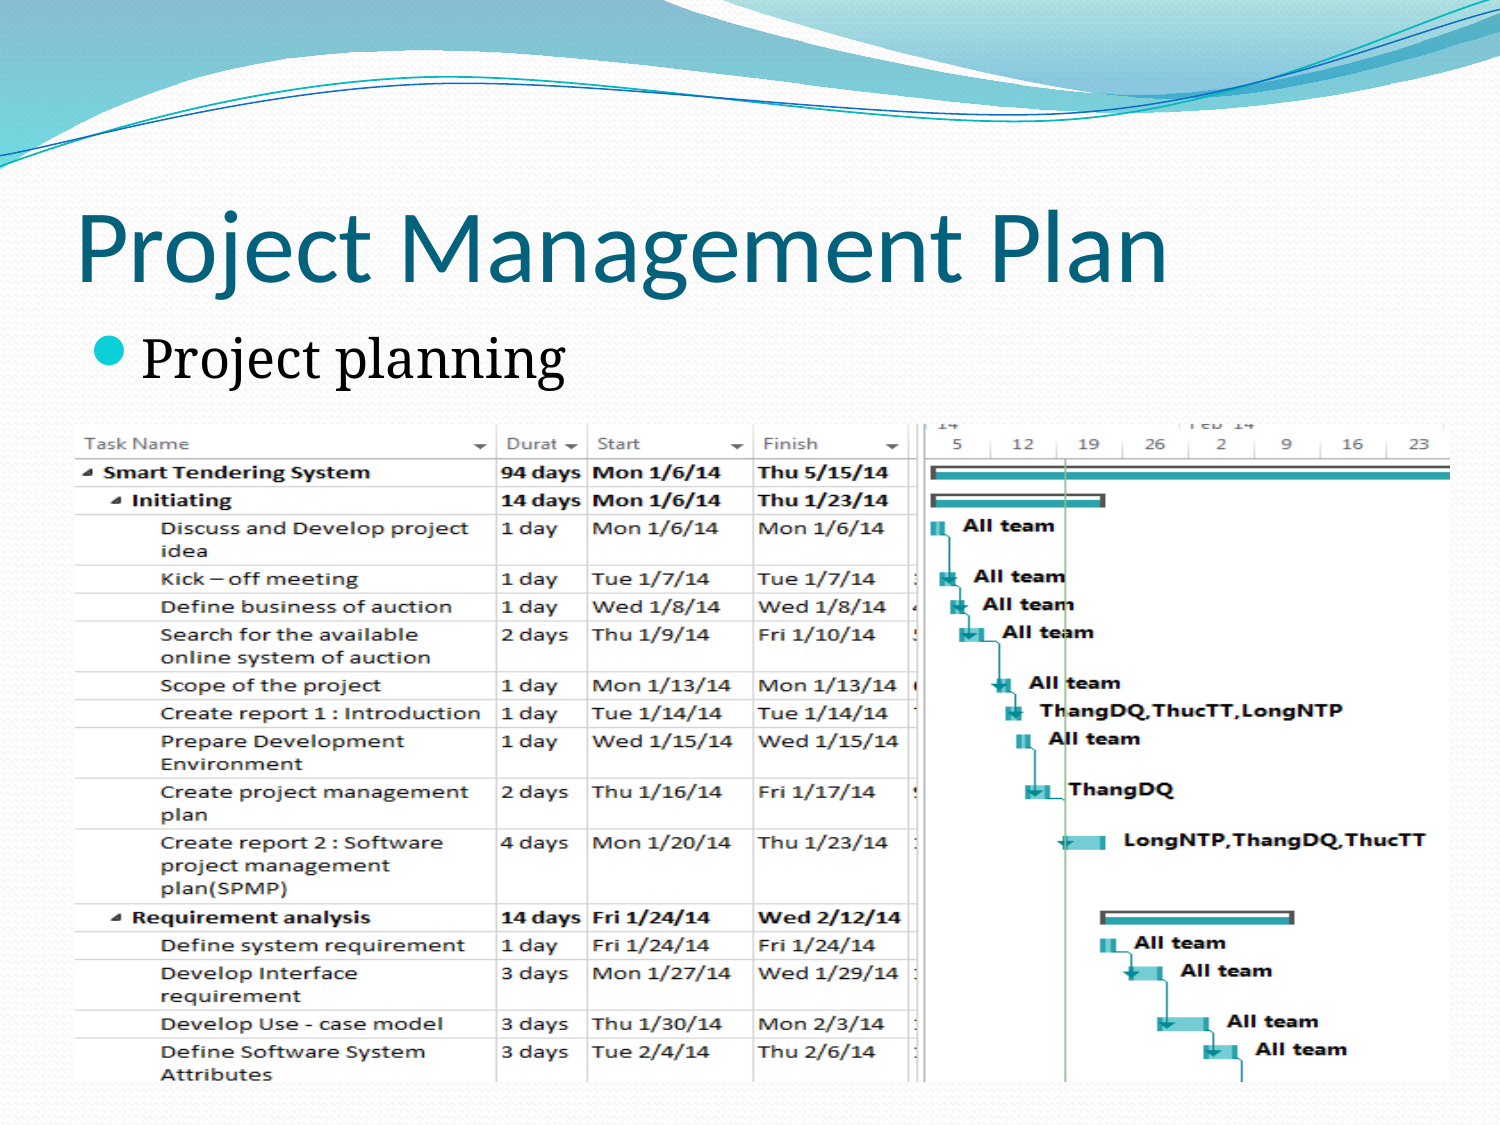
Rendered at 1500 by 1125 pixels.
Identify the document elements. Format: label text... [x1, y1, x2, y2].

picture [74, 424, 1451, 1082]
title Project Management Plan [75, 115, 1425, 303]
list Project planning [75, 317, 1425, 424]
